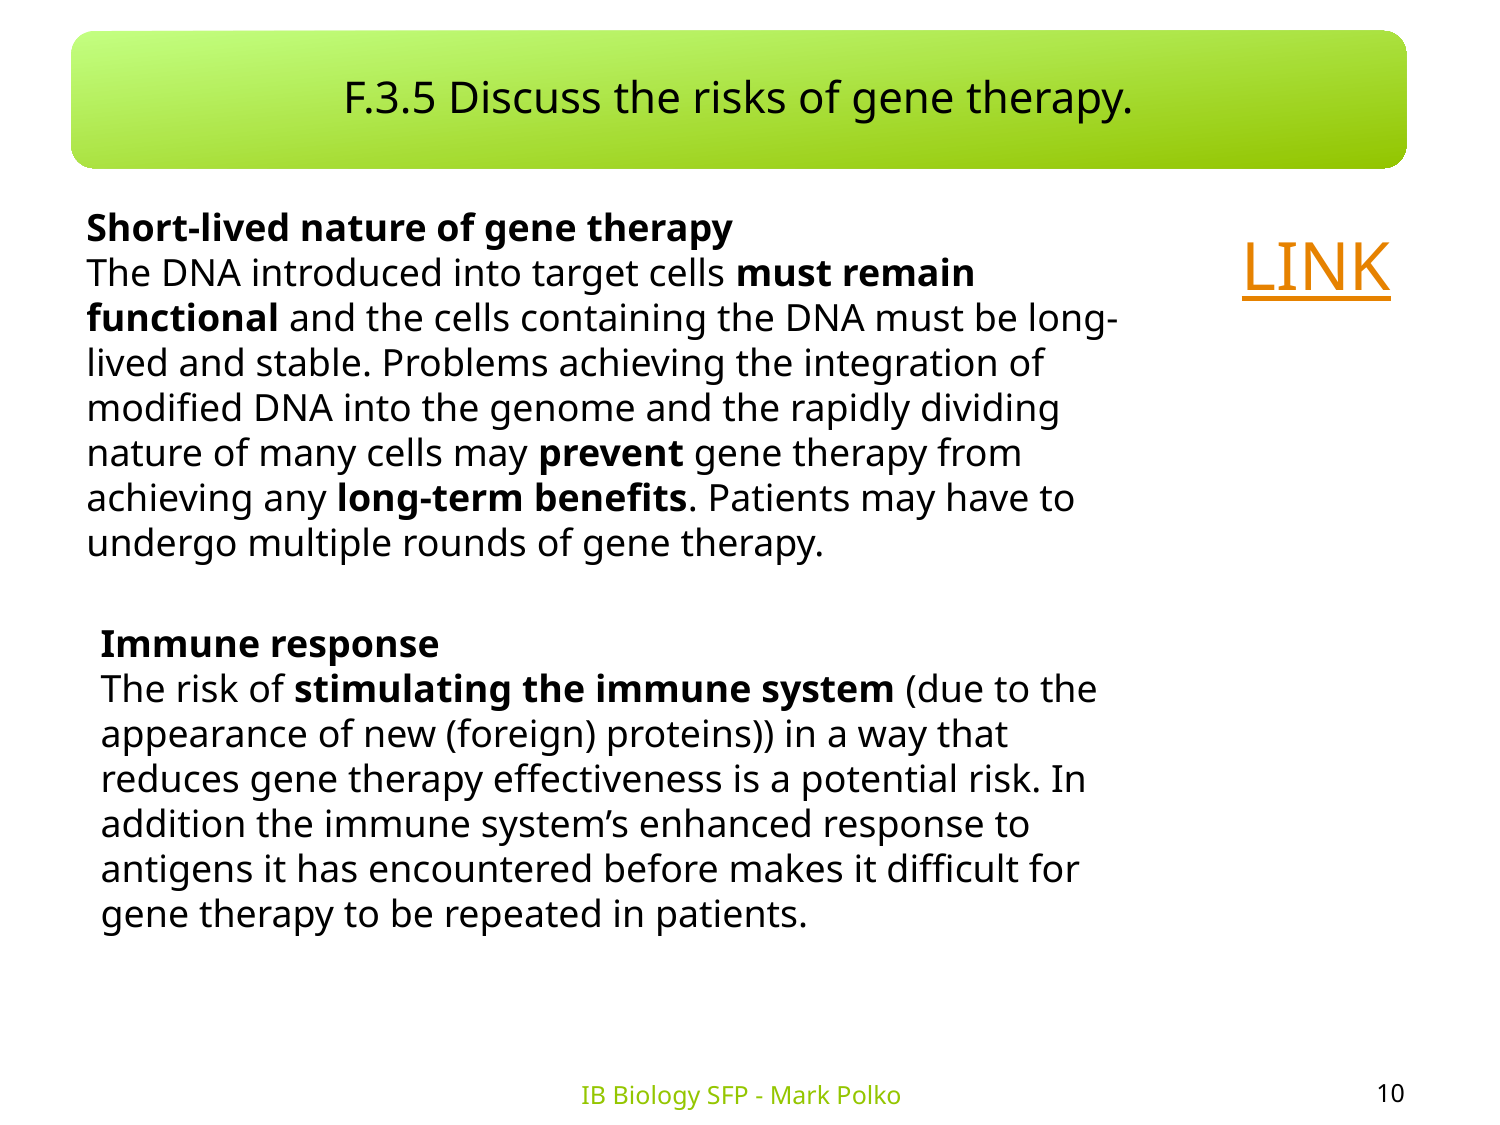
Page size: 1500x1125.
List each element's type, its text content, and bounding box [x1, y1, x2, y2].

footer IB Biology SFP - Mark Polko [454, 1065, 1030, 1125]
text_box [71, 30, 1407, 169]
text_box Immune response The risk of stimulating the immune system (due to the appearance of new (foreign) proteins)) in a way that reduces gene therapy effectiveness is a potential risk. In addition the immune system’s enhanced response to antigens it has encountered before makes it difficult for gene therapy to be repeated in patients. [85, 612, 1167, 943]
slide_number 10 [1281, 1064, 1500, 1125]
text_box LINK [1226, 216, 1407, 323]
text_box Short-lived nature of gene therapy The DNA introduced into target cells must remain functional and the cells containing the DNA must be long-lived and stable. Problems achieving the integration of modified DNA into the genome and the rapidly dividing nature of many cells may prevent gene therapy from achieving any long-term benefits. Patients may have to undergo multiple rounds of gene therapy. [71, 196, 1181, 571]
